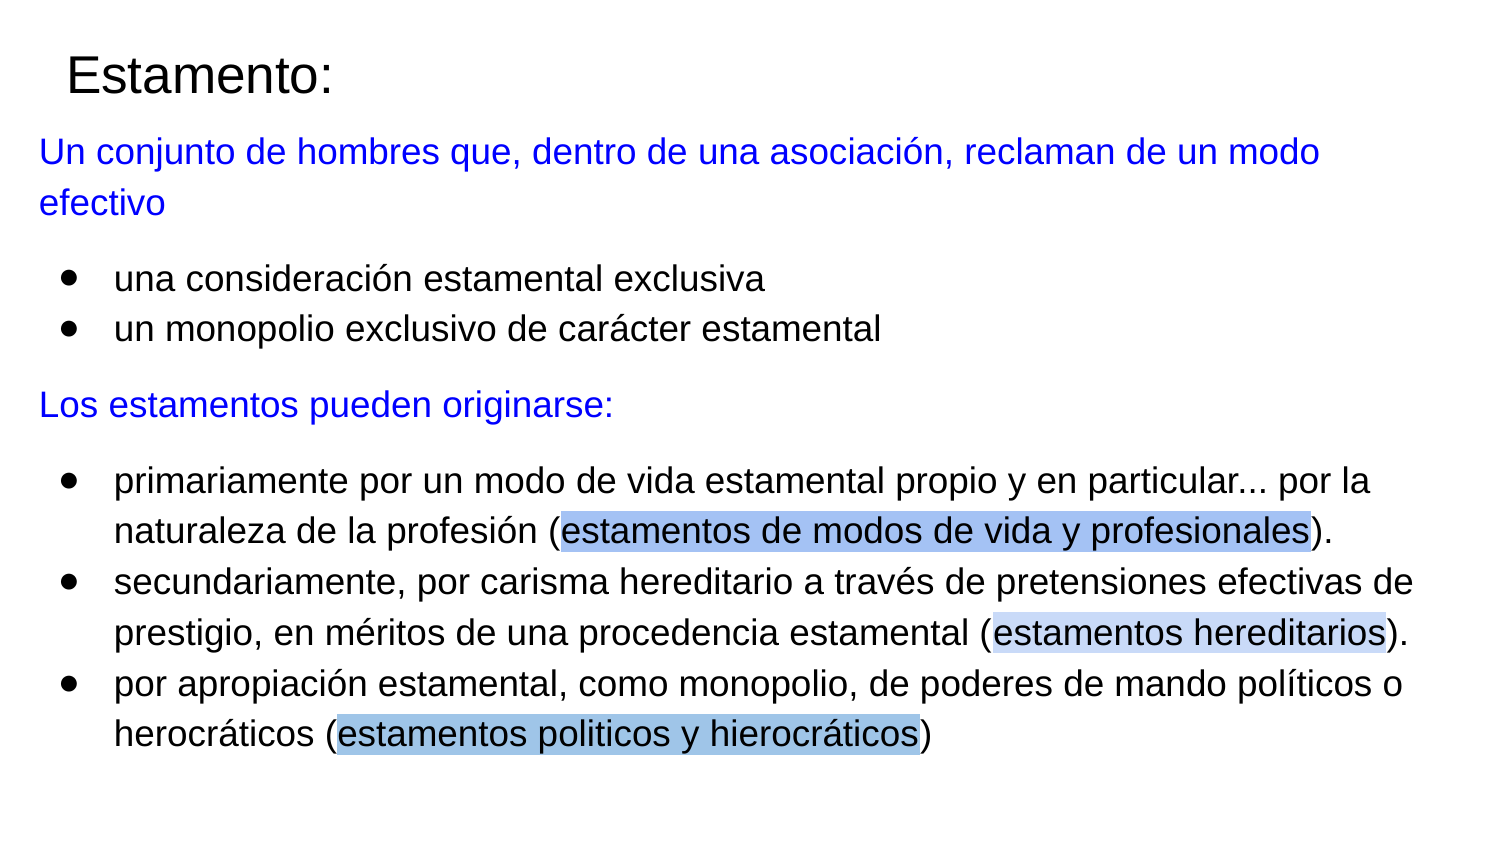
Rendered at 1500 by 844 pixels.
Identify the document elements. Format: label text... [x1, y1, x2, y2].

title Estamento: [51, 25, 1449, 106]
list Un conjunto de hombres que, dentro de una asociación, reclaman de un modo efectivo una consideración estamental exclusiva un monopolio exclusivo de carácter estamental Los estamentos pueden originarse: primariamente por un modo de vida estamental propio y en particular... por la naturaleza de la profesión (estamentos de modos de vida y profesionales). secundariamente, por carisma hereditario a través de pretensiones efectivas de prestigio, en méritos de una procedencia estamental (estamentos hereditarios). por apropiación estamental, como monopolio, de poderes de mando políticos o herocráticos (estamentos politicos y hierocráticos) [23, 106, 1471, 750]
